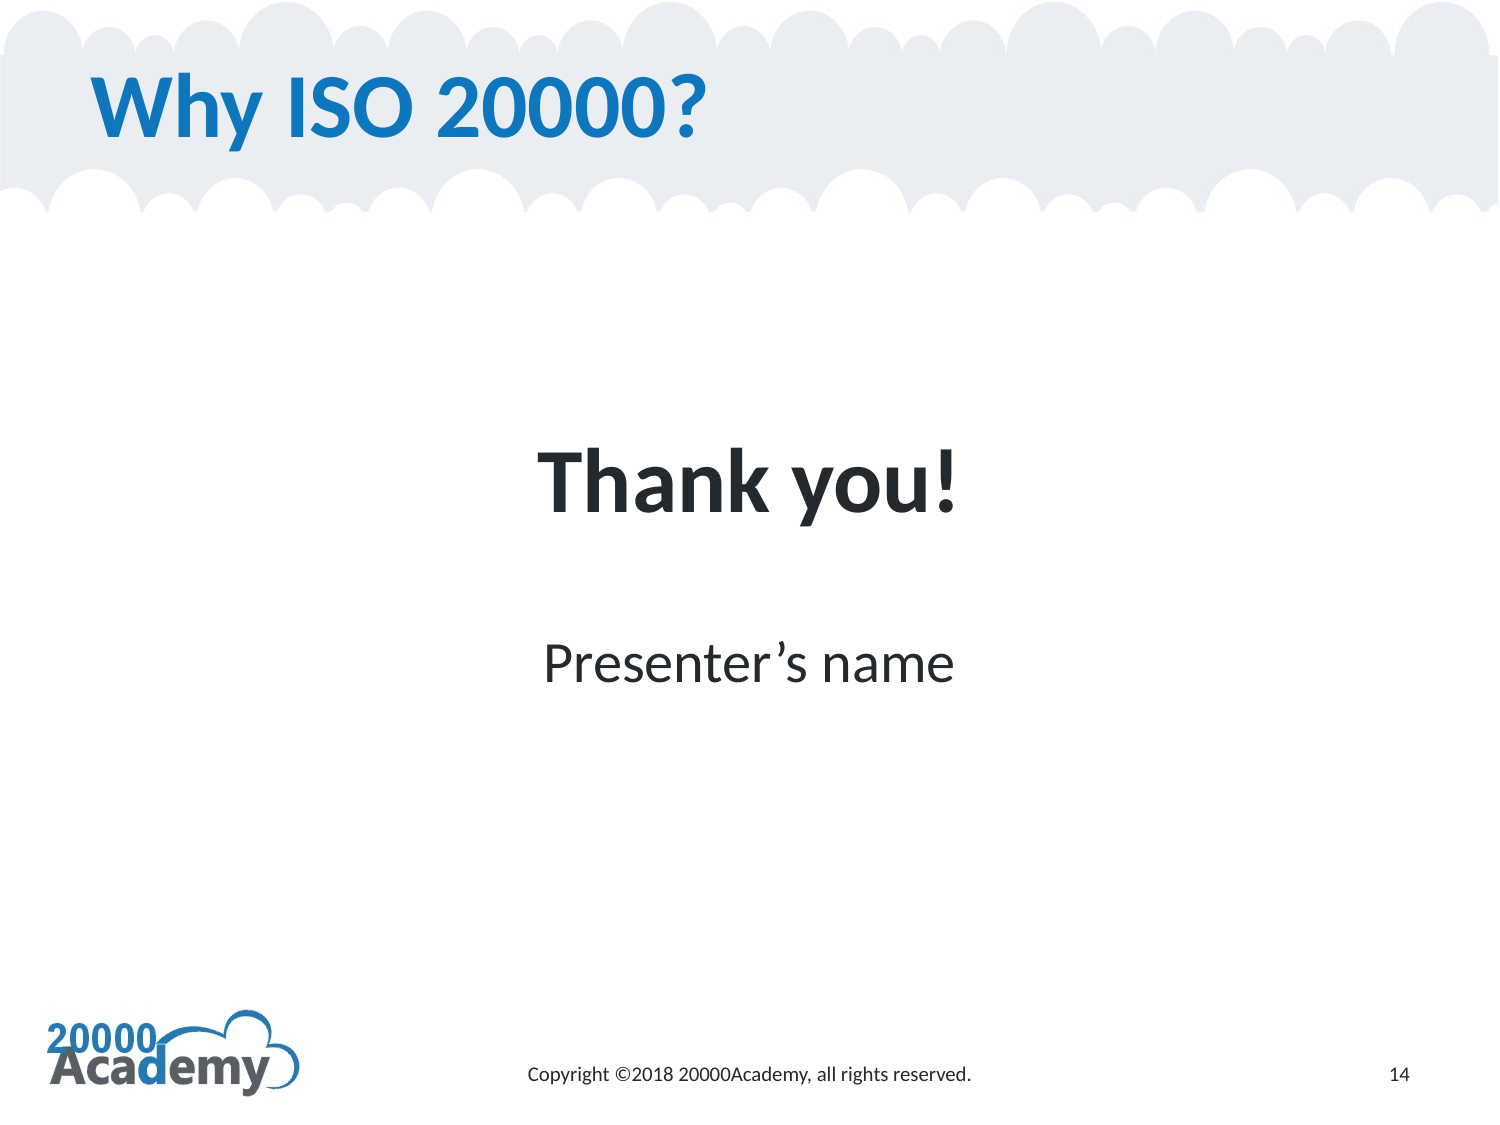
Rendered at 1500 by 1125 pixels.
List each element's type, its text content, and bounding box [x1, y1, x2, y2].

slide_number 14 [1074, 1042, 1425, 1103]
footer Copyright ©2018 20000Academy, all rights reserved. [454, 1042, 1046, 1103]
picture [0, 0, 1500, 1125]
list Thank you! Presenter’s name [75, 243, 1425, 1005]
title Why ISO 20000? [75, 7, 1425, 195]
